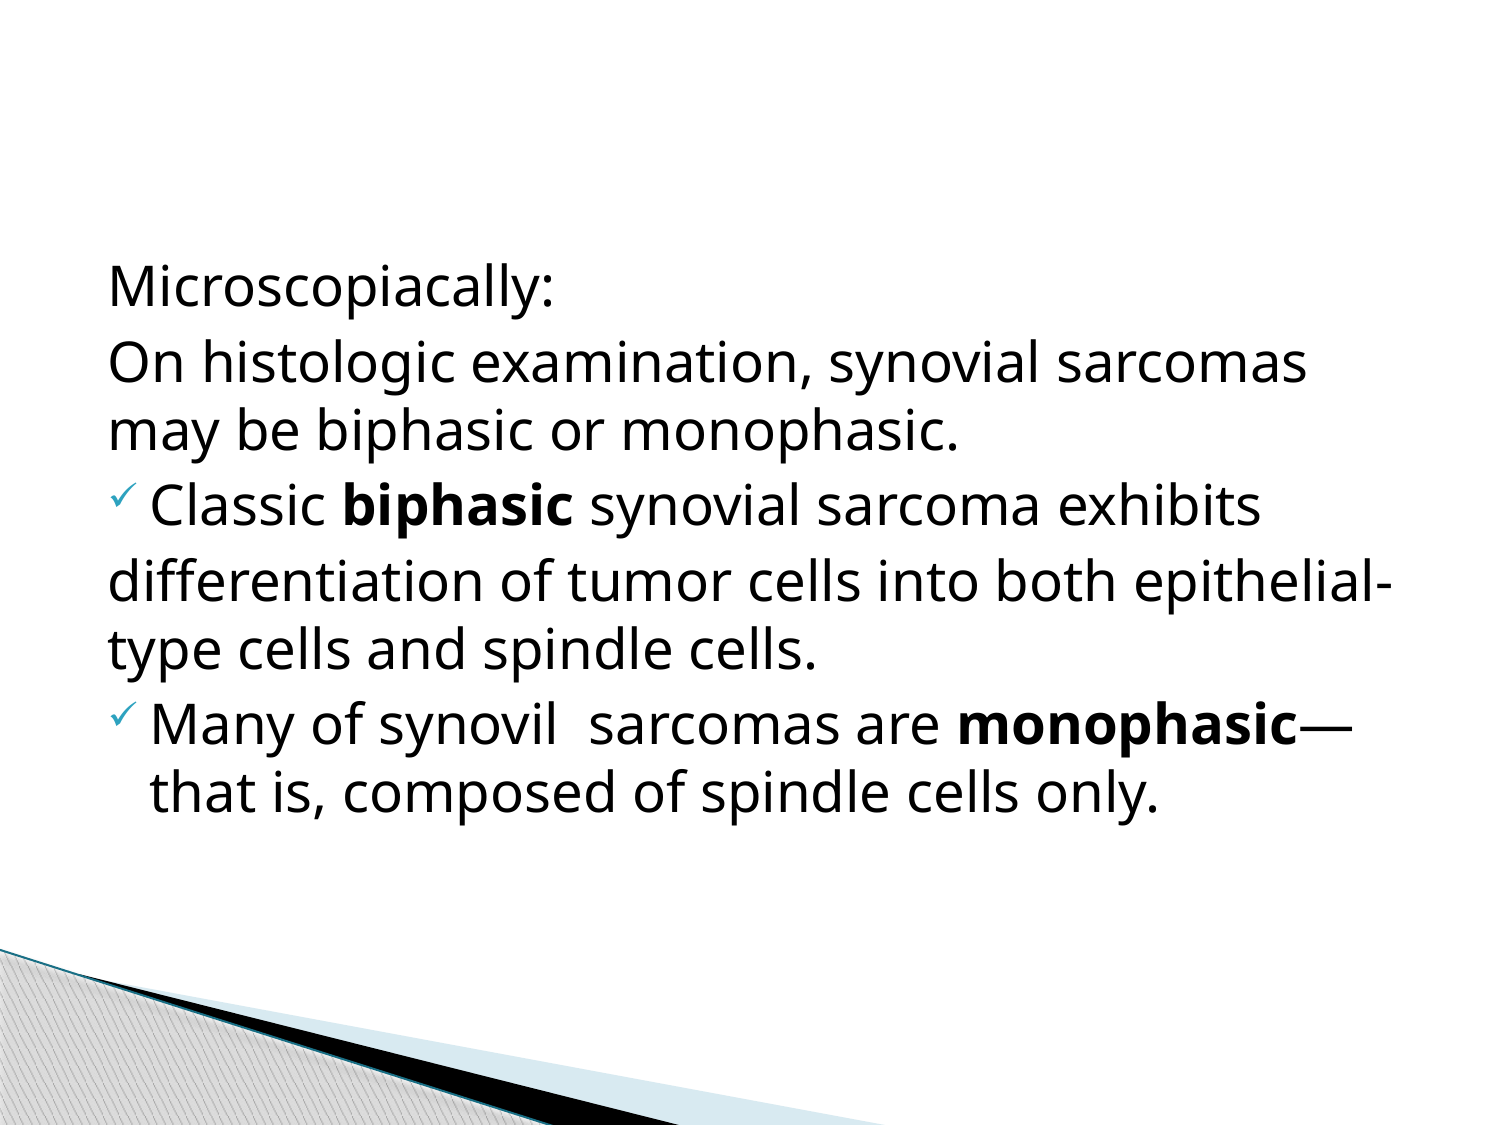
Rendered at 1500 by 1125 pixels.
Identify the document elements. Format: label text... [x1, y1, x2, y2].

list Microscopiacally: On histologic examination, synovial sarcomas may be biphasic or monophasic. Classic biphasic synovial sarcoma exhibits differentiation of tumor cells into both epithelial-type cells and spindle cells. Many of synovil sarcomas are monophasic—that is, composed of spindle cells only. [75, 243, 1425, 986]
